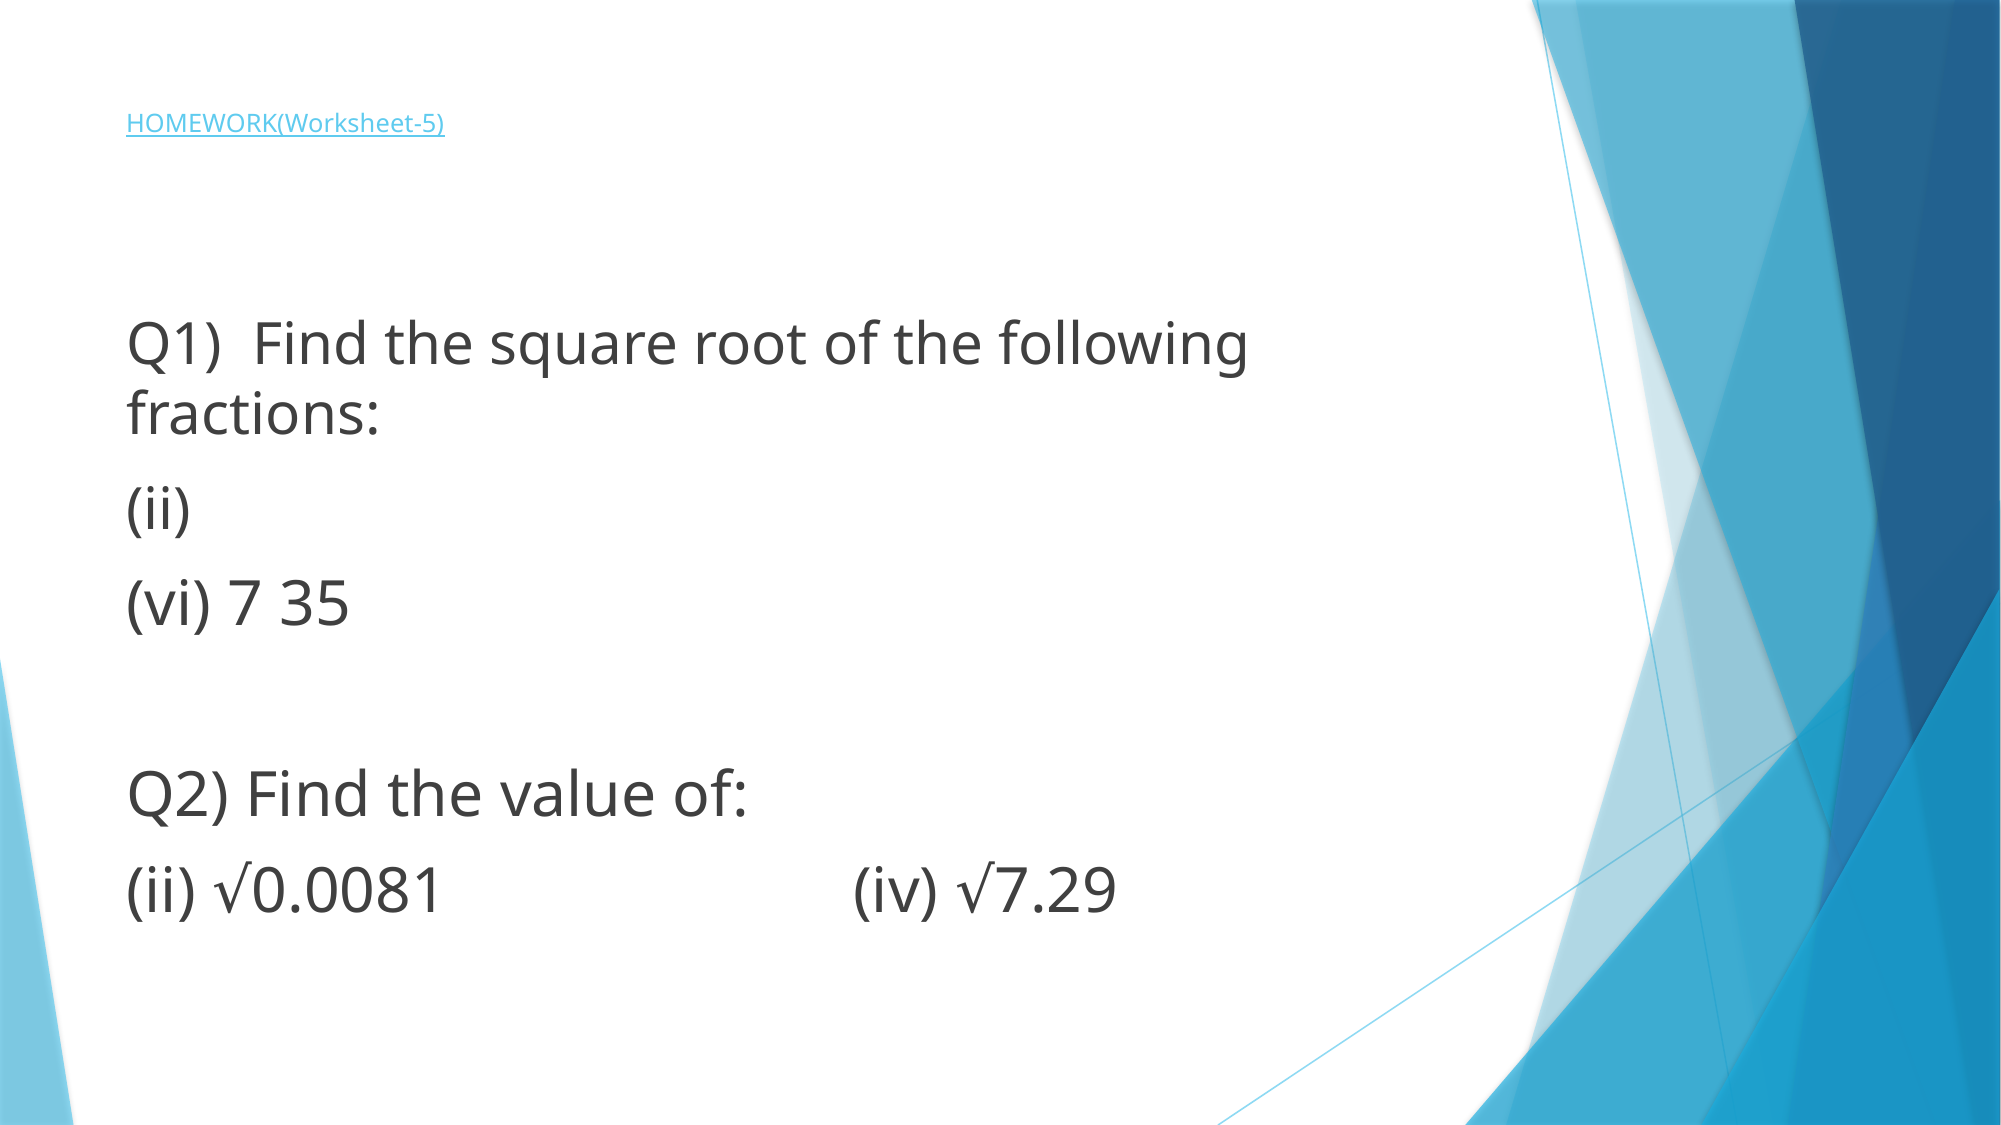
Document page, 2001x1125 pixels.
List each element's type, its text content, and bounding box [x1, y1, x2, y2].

title HOMEWORK(Worksheet-5) [111, 99, 1522, 209]
